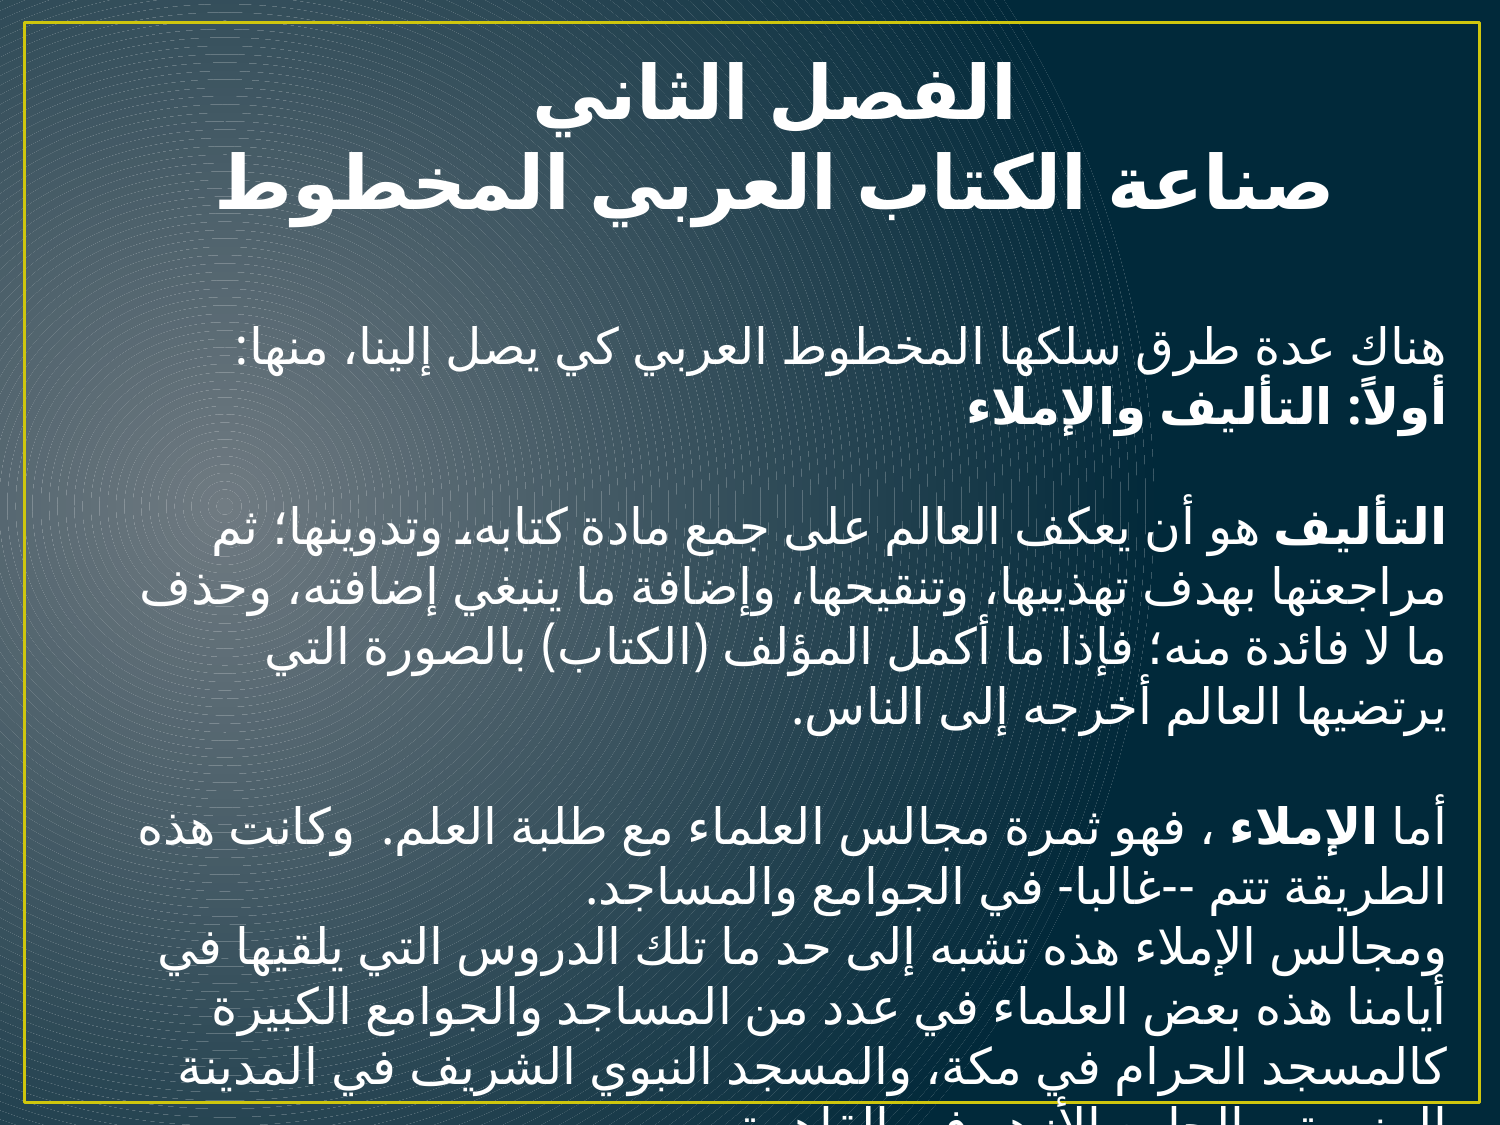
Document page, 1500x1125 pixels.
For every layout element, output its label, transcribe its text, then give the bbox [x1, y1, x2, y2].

text_box الفصل الثاني صناعة الكتاب العربي المخطوط هناك عدة طرق سلكها المخطوط العربي كي يصل إلينا، منها: أولاً: التأليف والإملاء التأليف هو أن يعكف العالم على جمع مادة كتابه، وتدوينها؛ ثم مراجعتها بهدف تهذيبها، وتنقيحها، وإضافة ما ينبغي إضافته، وحذف ما لا فائدة منه؛ فإذا ما أكمل المؤلف (الكتاب) بالصورة التي يرتضيها العالم أخرجه إلى الناس. أما الإملاء ، فهو ثمرة مجالس العلماء مع طلبة العلم. وكانت هذه الطريقة تتم --غالبا- في الجوامع والمساجد. ومجالس الإملاء هذه تشبه إلى حد ما تلك الدروس التي يلقيها في أيامنا هذه بعض العلماء في عدد من المساجد والجوامع الكبيرة كالمسجد الحرام في مكة، والمسجد النبوي الشريف في المدينة المنورة، والجامع الأزهر في القاهرة. [87, 37, 1463, 1125]
